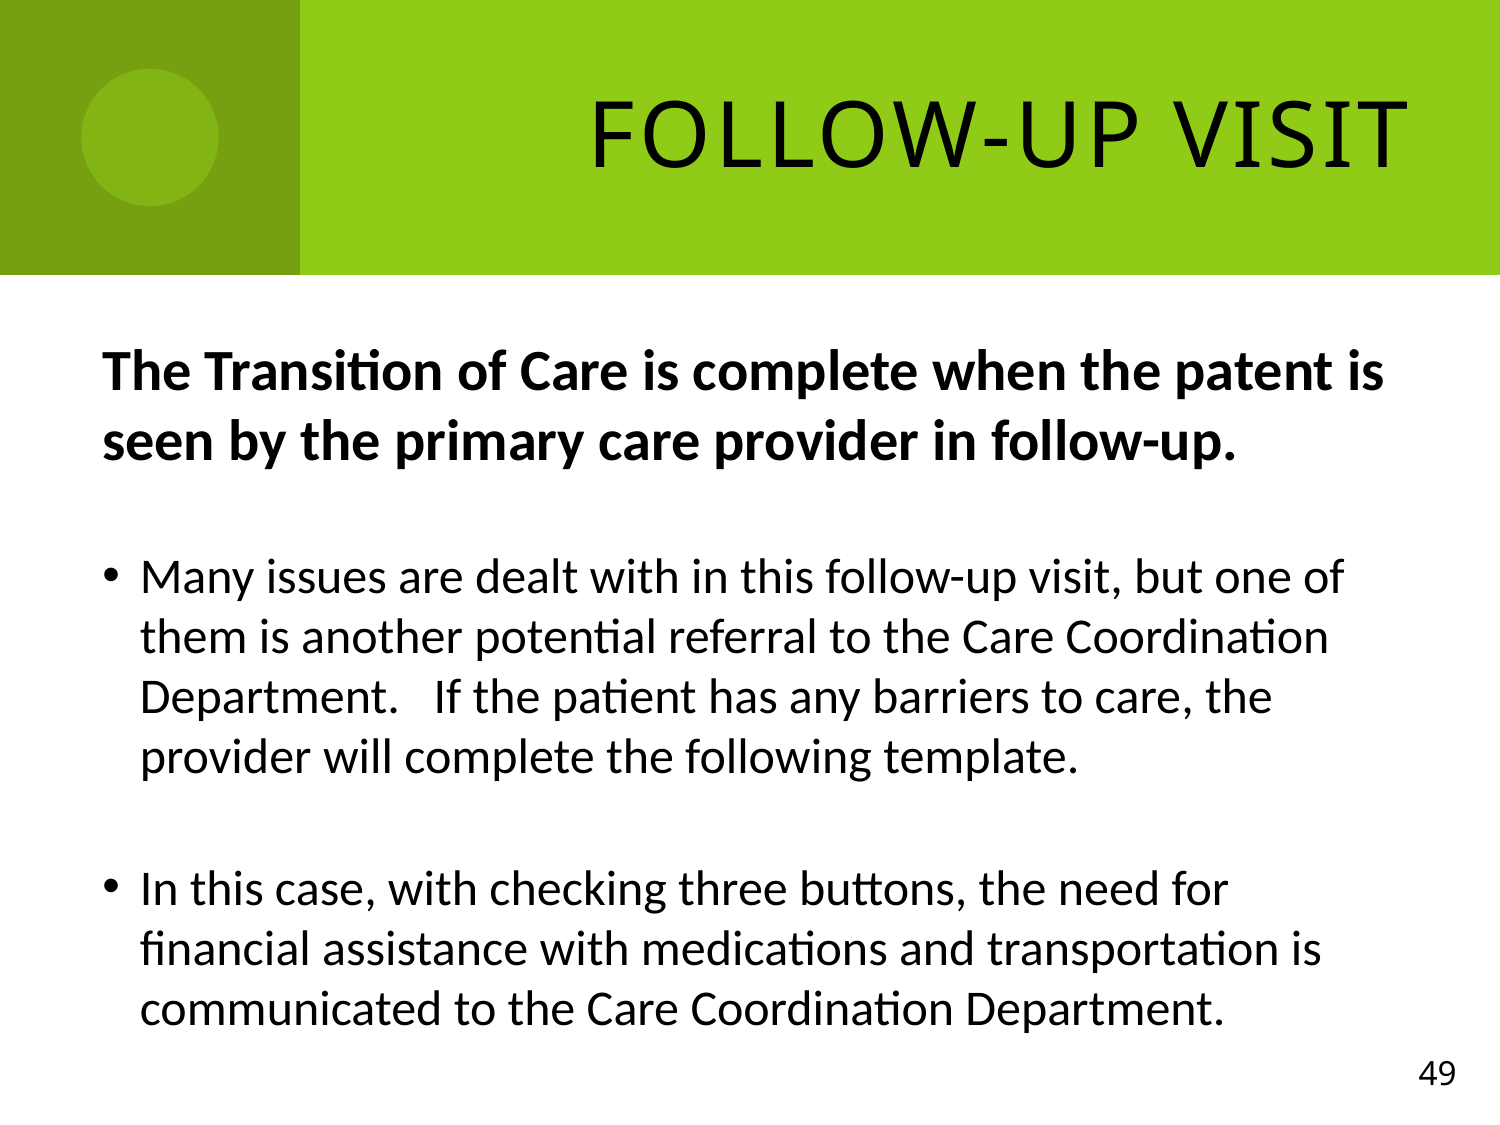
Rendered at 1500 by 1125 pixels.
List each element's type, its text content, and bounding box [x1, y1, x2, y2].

slide_number 49 [1374, 1025, 1500, 1125]
text_box The Transition of Care is complete when the patent is seen by the primary care provider in follow-up. Many issues are dealt with in this follow-up visit, but one of them is another potential referral to the Care Coordination Department. If the patient has any barriers to care, the provider will complete the following template. In this case, with checking three buttons, the need for financial assistance with medications and transportation is communicated to the Care Coordination Department. [87, 324, 1425, 1043]
title Follow-Up Visit [337, 37, 1425, 225]
